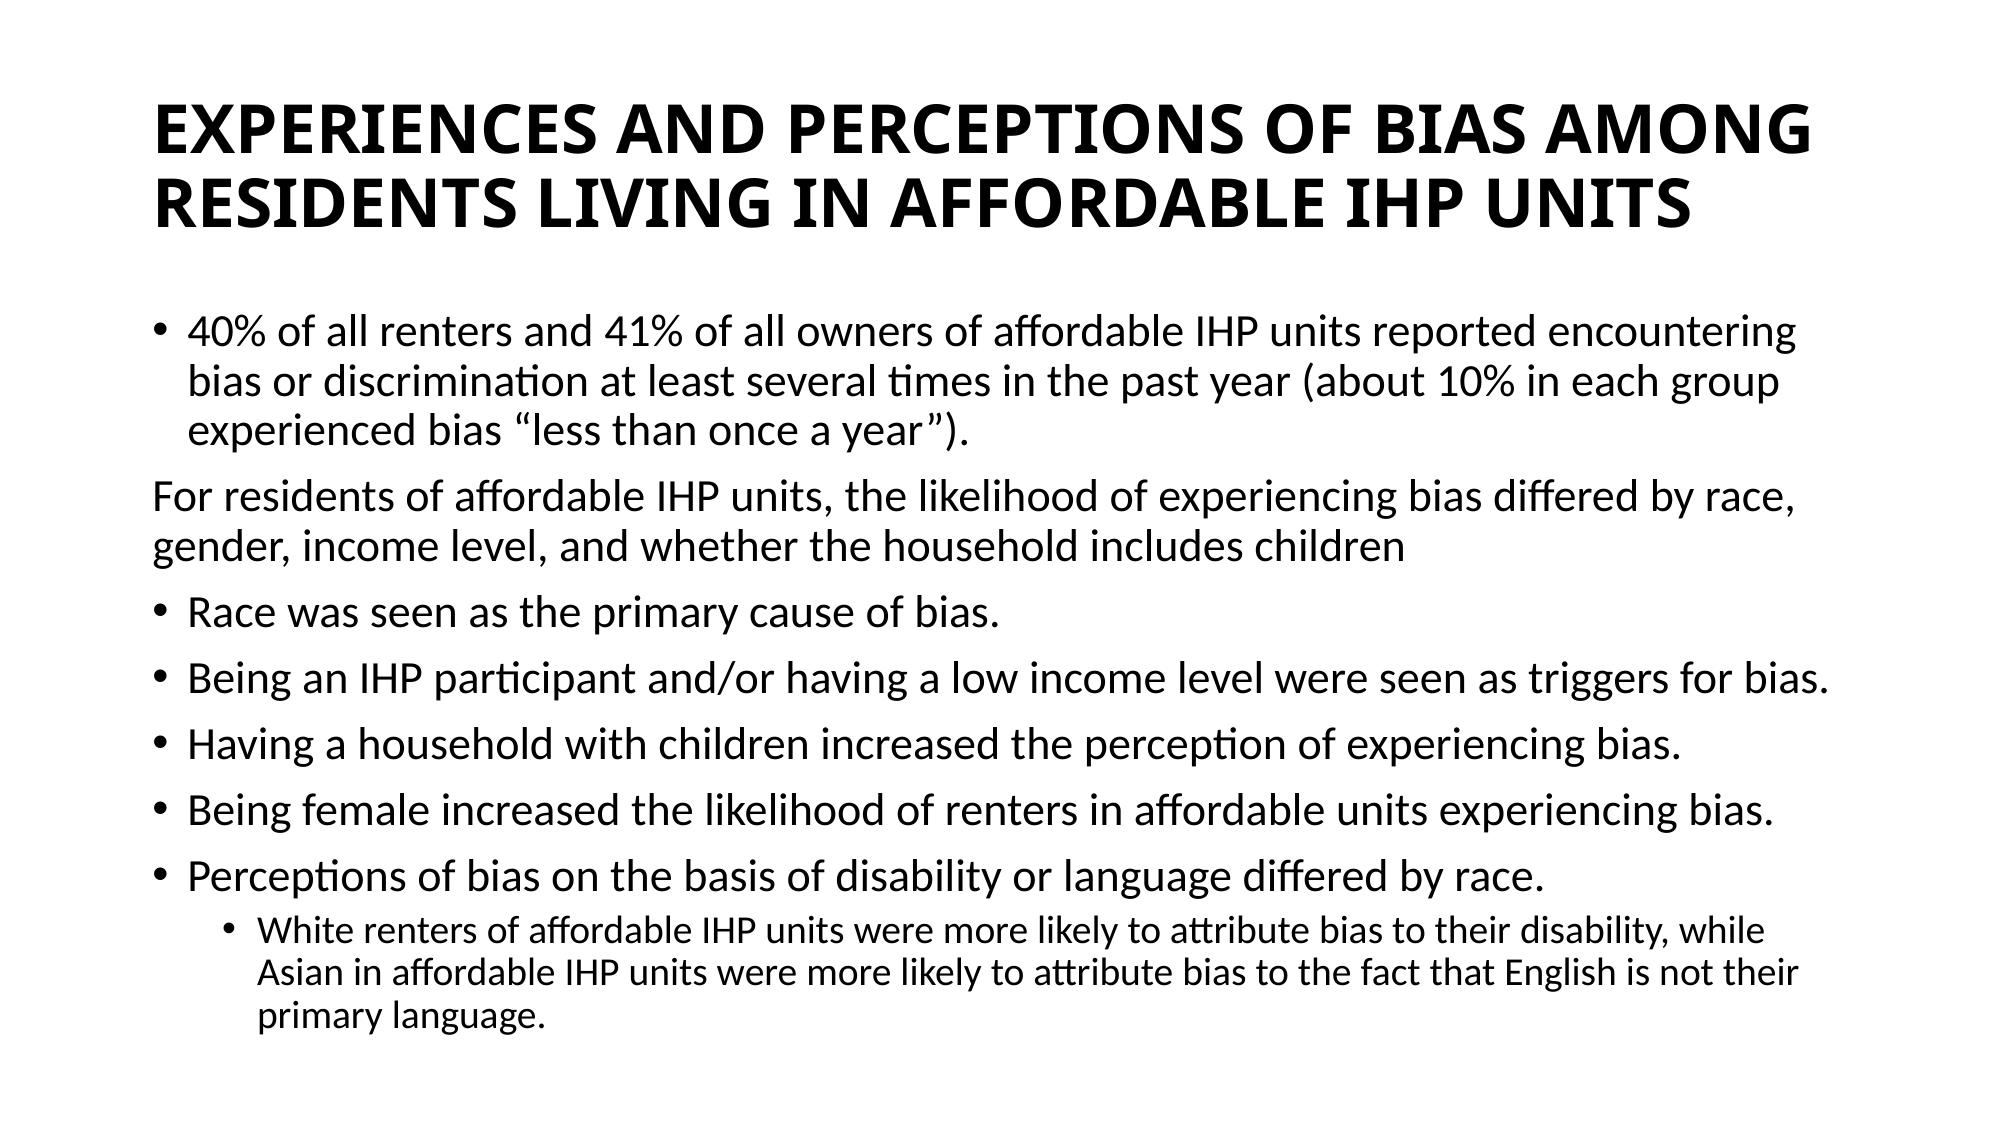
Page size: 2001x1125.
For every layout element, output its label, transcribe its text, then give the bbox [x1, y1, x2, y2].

title EXPERIENCES AND PERCEPTIONS OF BIAS AMONG RESIDENTS LIVING IN AFFORDABLE IHP UNITS [137, 59, 1863, 278]
list 40% of all renters and 41% of all owners of affordable IHP units reported encountering bias or discrimination at least several times in the past year (about 10% in each group experienced bias “less than once a year”). For residents of affordable IHP units, the likelihood of experiencing bias differed by race, gender, income level, and whether the household includes children Race was seen as the primary cause of bias. Being an IHP participant and/or having a low income level were seen as triggers for bias. Having a household with children increased the perception of experiencing bias. Being female increased the likelihood of renters in affordable units experiencing bias. Perceptions of bias on the basis of disability or language differed by race. White renters of affordable IHP units were more likely to attribute bias to their disability, while Asian in affordable IHP units were more likely to attribute bias to the fact that English is not their primary language. [137, 299, 1863, 1079]
